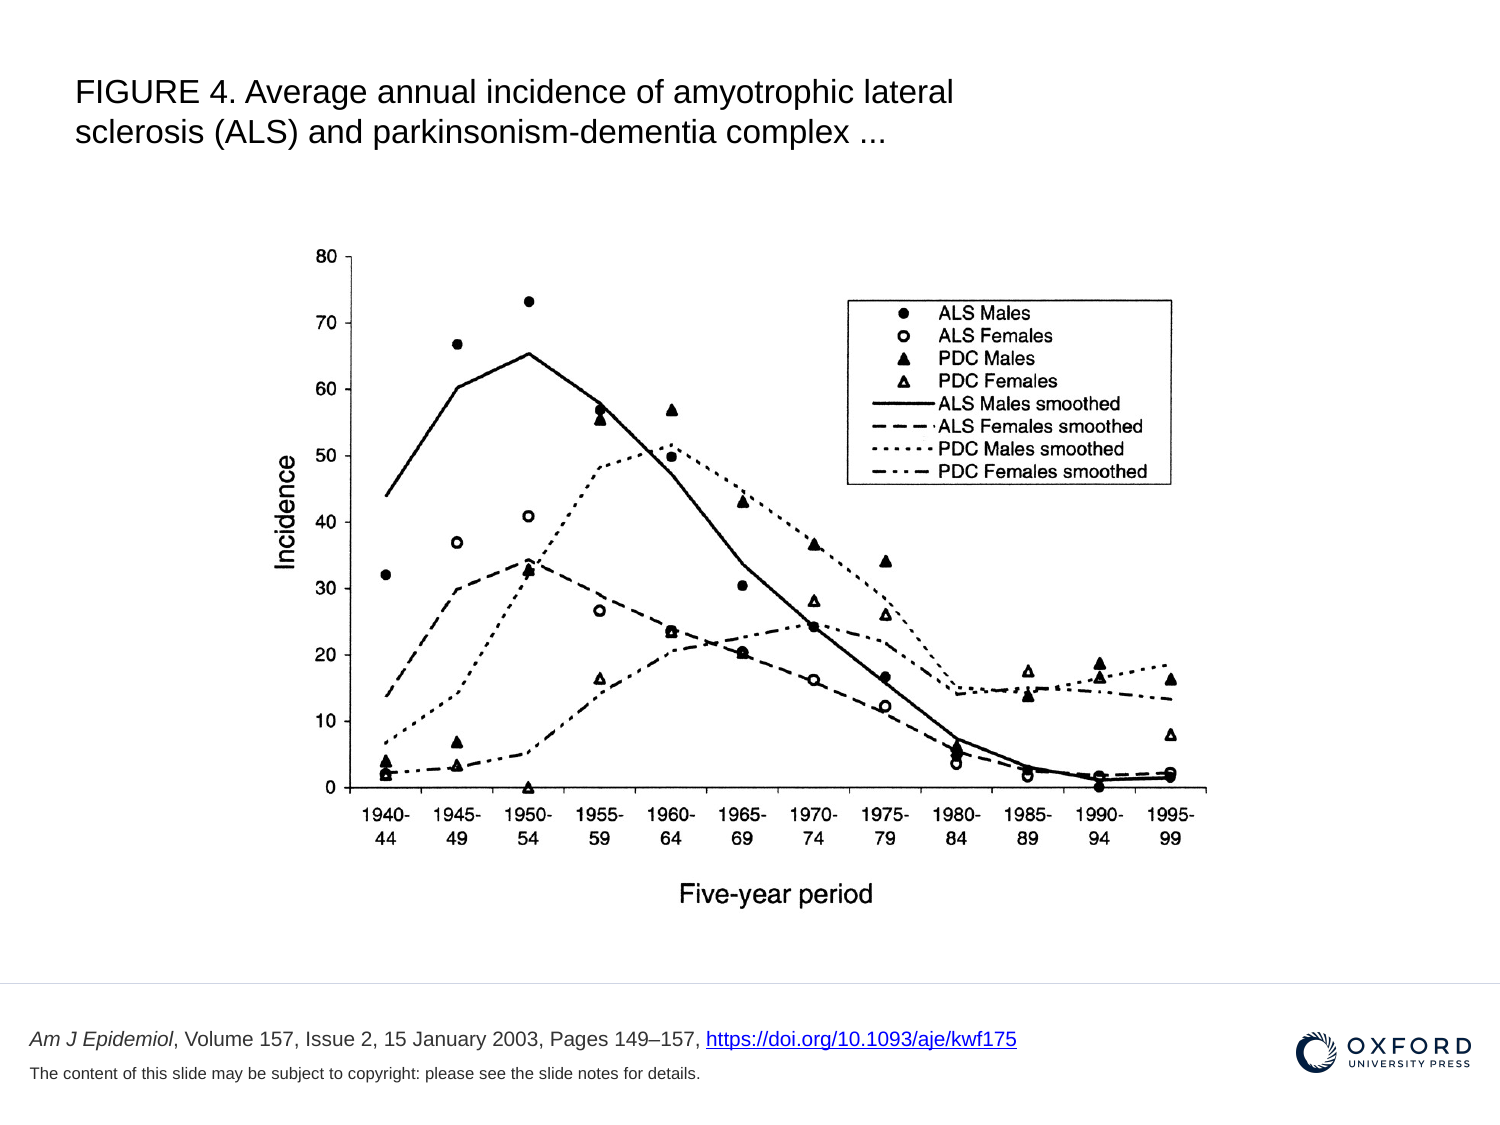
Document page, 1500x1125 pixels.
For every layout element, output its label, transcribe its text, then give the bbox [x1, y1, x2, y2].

picture [1296, 1032, 1471, 1073]
footer Am J Epidemiol, Volume 157, Issue 2, 15 January 2003, Pages 149–157, https://doi.org/10.1093/aje/kwf175 The content of this slide may be subject to copyright: please see the slide notes for details. [0, 983, 1260, 1125]
picture [262, 224, 1238, 929]
title FIGURE 4. Average annual incidence of amyotrophic lateral sclerosis (ALS) and parkinsonism-dementia complex ... [75, 69, 1078, 171]
